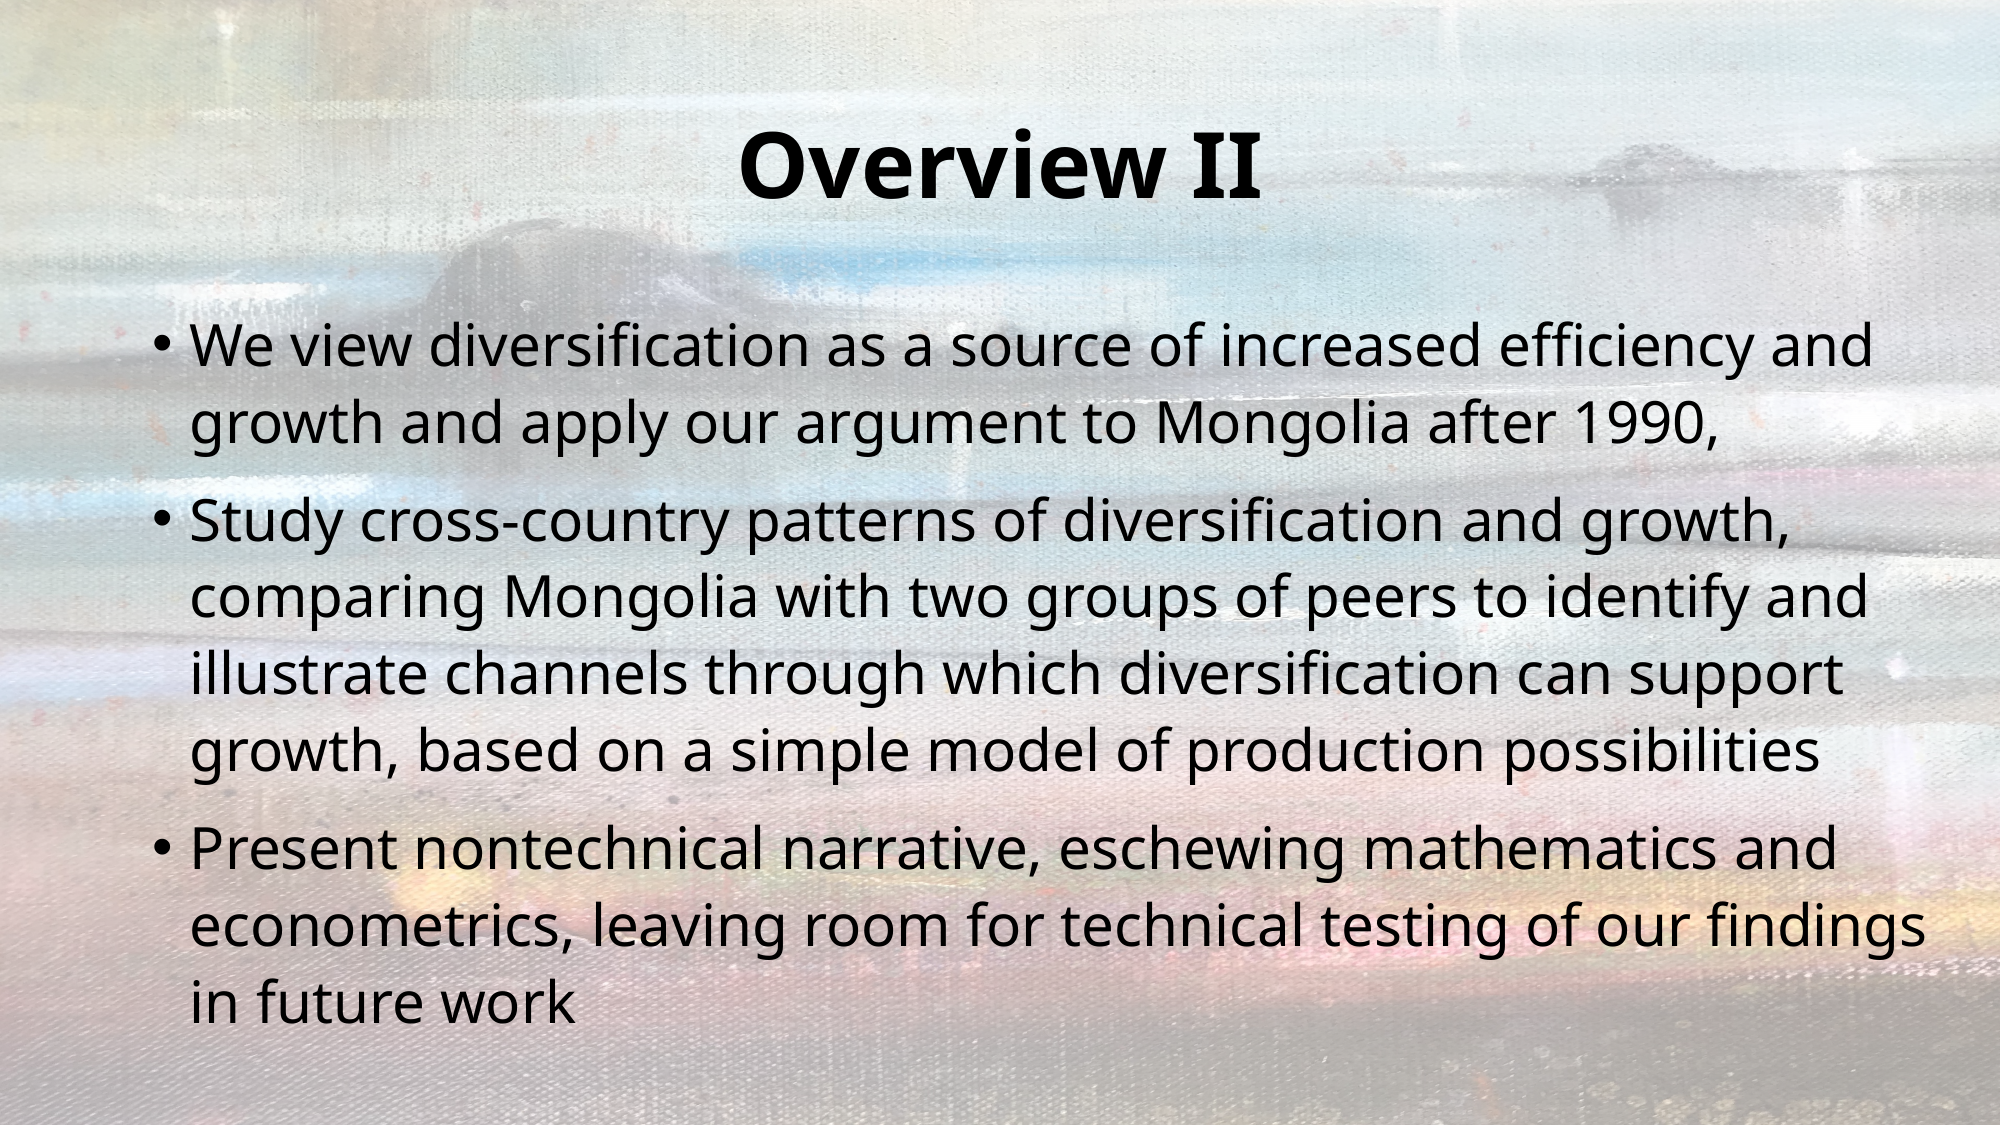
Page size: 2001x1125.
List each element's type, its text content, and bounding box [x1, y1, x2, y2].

title Overview II [137, 59, 1863, 278]
list We view diversification as a source of increased efficiency and growth and apply our argument to Mongolia after 1990, Study cross-country patterns of diversification and growth, comparing Mongolia with two groups of peers to identify and illustrate channels through which diversification can support growth, based on a simple model of production possibilities Present nontechnical narrative, eschewing mathematics and econometrics, leaving room for technical testing of our findings in future work [137, 293, 1943, 1066]
